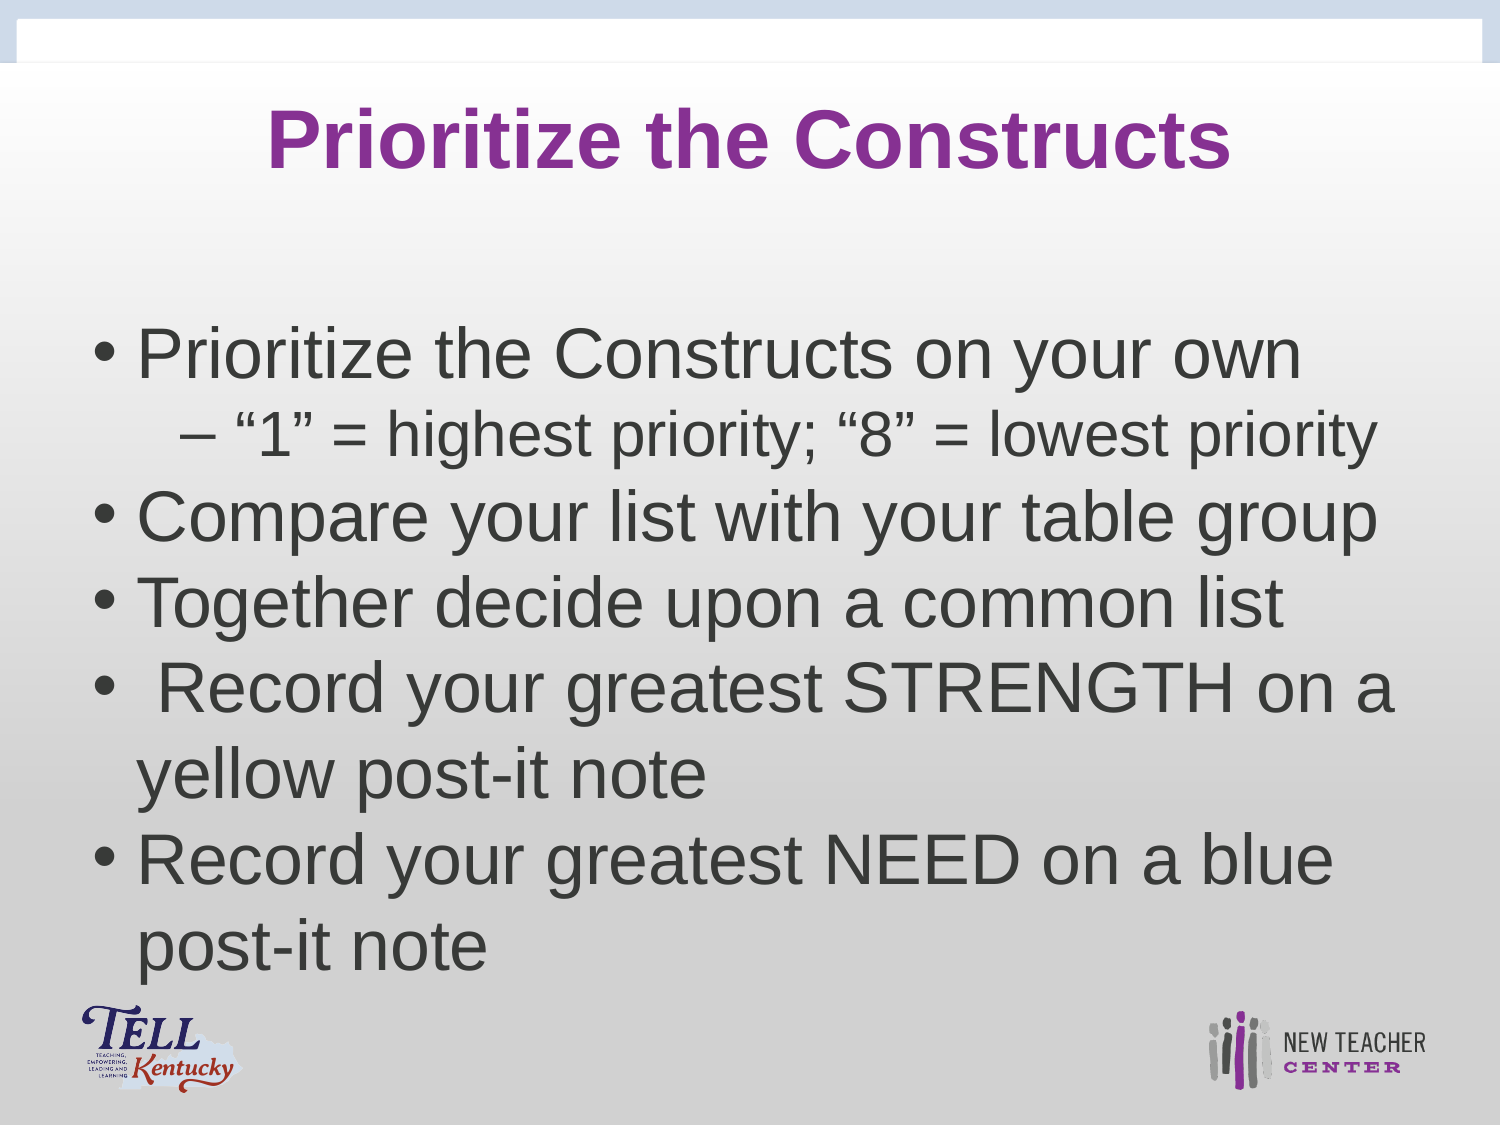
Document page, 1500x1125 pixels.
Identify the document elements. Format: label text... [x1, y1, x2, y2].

picture [82, 1005, 243, 1093]
picture [1209, 1011, 1425, 1090]
title Prioritize the Constructs [75, 33, 1425, 212]
picture [0, 0, 1500, 63]
list Prioritize the Constructs on your own “1” = highest priority; “8” = lowest priority Compare your list with your table group Together decide upon a common list Record your greatest STRENGTH on a yellow post-it note Record your greatest NEED on a blue post-it note [75, 212, 1425, 1005]
